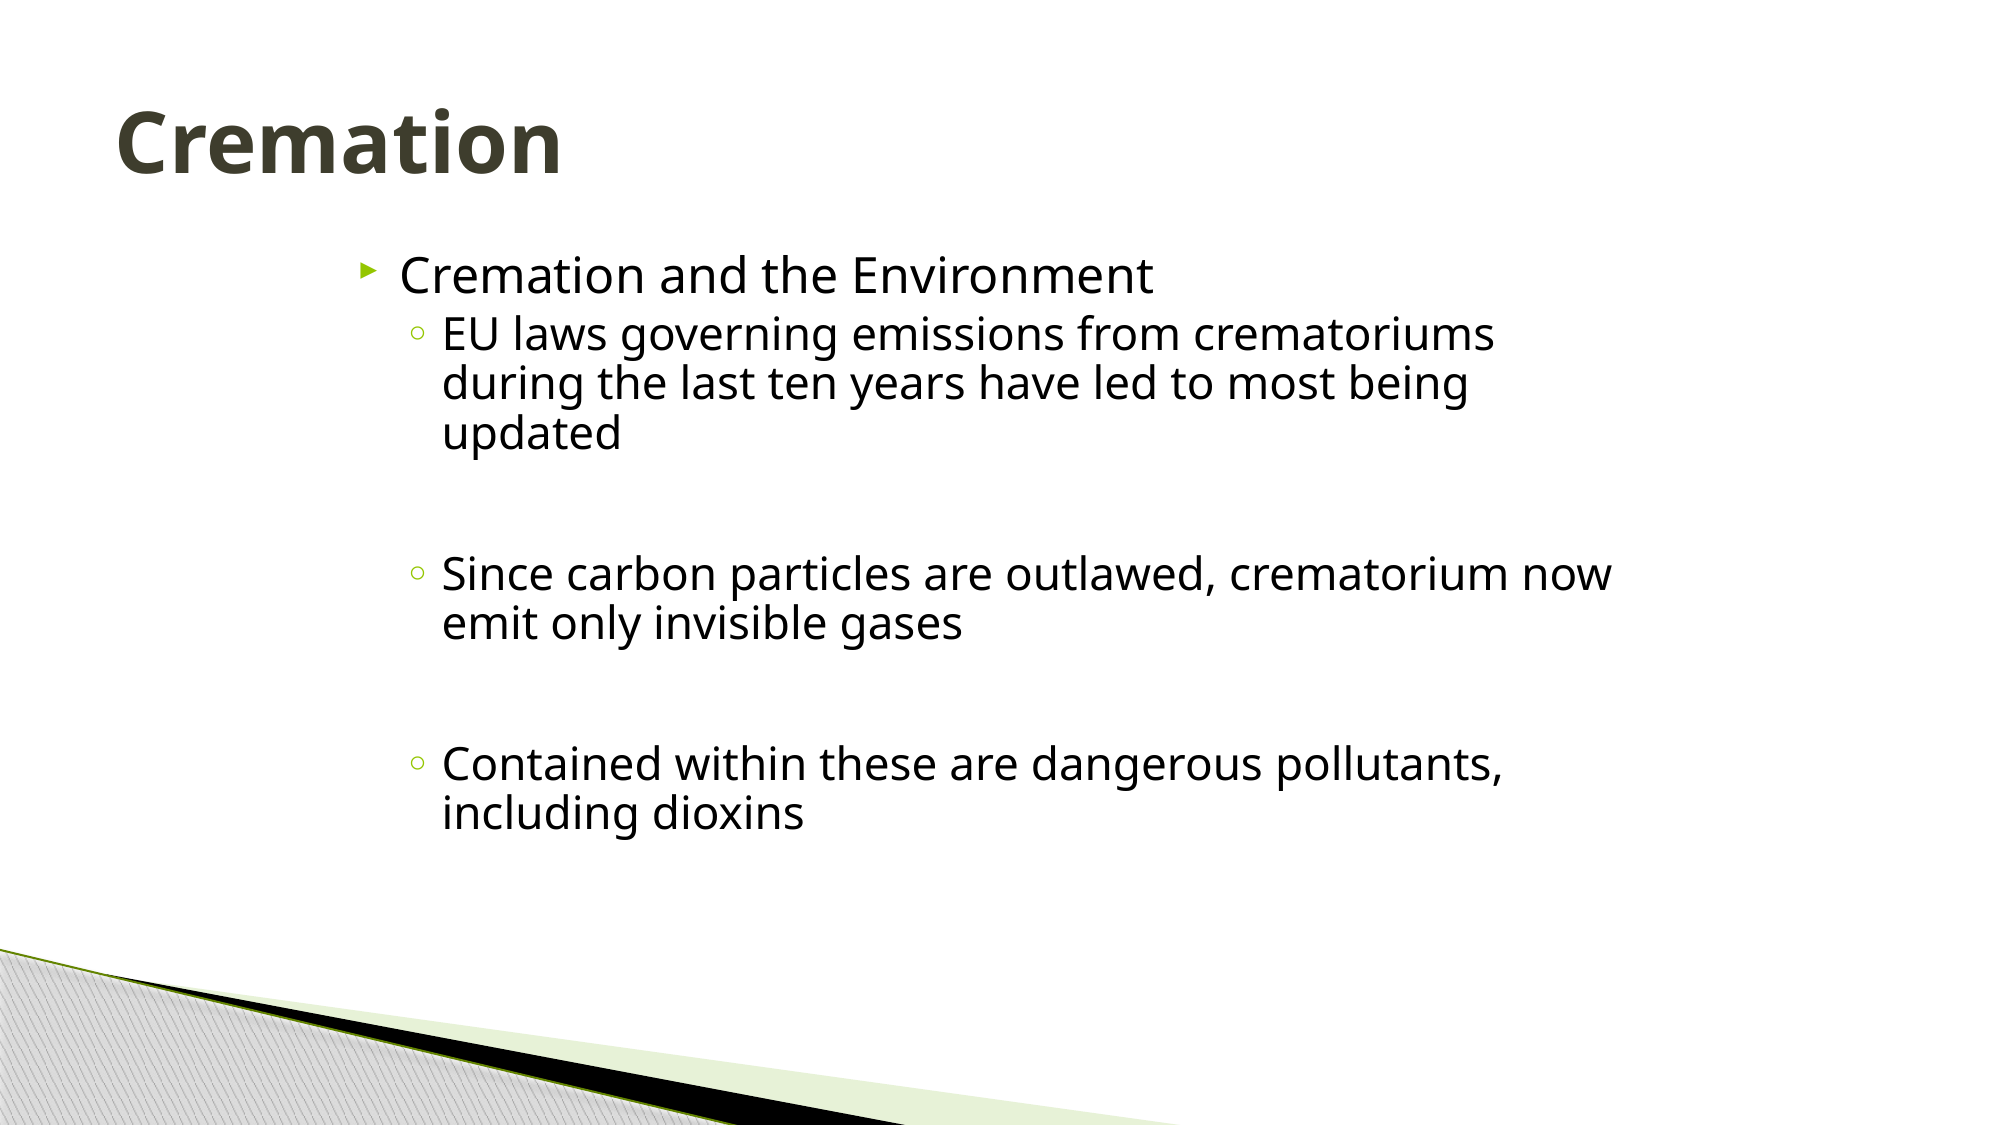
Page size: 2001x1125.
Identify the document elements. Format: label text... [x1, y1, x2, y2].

list Cremation and the Environment EU laws governing emissions from crematoriums during the last ten years have led to most being updated Since carbon particles are outlawed, crematorium now emit only invisible gases Contained within these are dangerous pollutants, including dioxins [324, 243, 1637, 986]
title Cremation [99, 45, 1900, 233]
